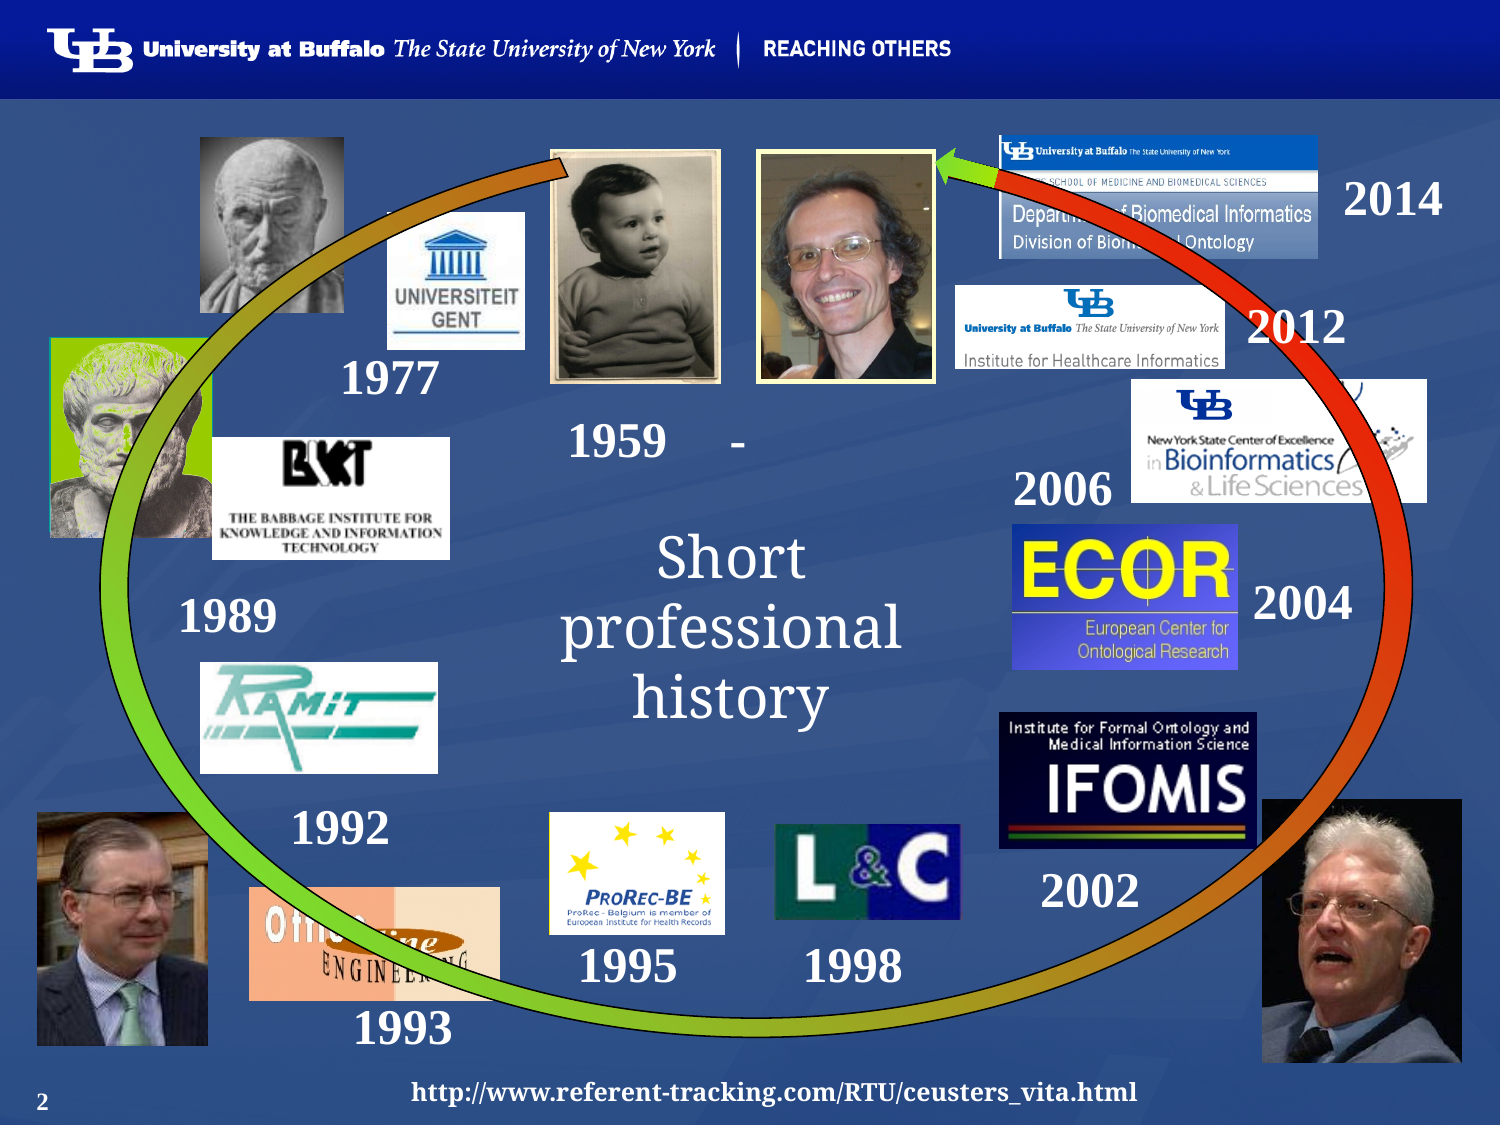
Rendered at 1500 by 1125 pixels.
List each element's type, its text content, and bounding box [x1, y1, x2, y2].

text_box [937, 148, 994, 188]
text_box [49, 337, 214, 538]
text_box [99, 547, 303, 885]
text_box 2014 [1328, 158, 1458, 233]
picture [387, 212, 526, 351]
picture [249, 887, 501, 1001]
picture [1012, 524, 1238, 670]
text_box 2006 [998, 448, 1128, 524]
picture [999, 135, 1318, 259]
picture [37, 812, 208, 1046]
text_box 2002 [1025, 858, 1155, 925]
title Short professional history [500, 512, 963, 684]
picture [1262, 799, 1462, 1063]
picture [838, 153, 932, 380]
text_box 2004 [1241, 562, 1368, 638]
text_box [1304, 513, 1413, 798]
text_box [398, 167, 520, 210]
picture [1130, 379, 1428, 504]
text_box [504, 857, 1257, 1038]
picture [199, 662, 438, 774]
text_box [211, 321, 263, 366]
text_box [1291, 362, 1337, 377]
text_box 2012 [1231, 286, 1362, 362]
picture [199, 137, 345, 313]
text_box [525, 149, 838, 477]
text_box 1998 [787, 928, 918, 1000]
text_box 1995 [562, 944, 693, 1000]
slide_number 2 [0, 1074, 64, 1125]
picture [999, 712, 1257, 849]
text_box 1977 [325, 337, 455, 413]
text_box http://www.referent-tracking.com/RTU/ceusters_vita.html [305, 1069, 1244, 1115]
picture [955, 285, 1226, 369]
text_box 1993 [337, 1010, 468, 1063]
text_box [774, 824, 963, 920]
text_box 1992 [275, 787, 405, 863]
picture [0, 0, 1500, 99]
text_box [348, 217, 382, 261]
text_box 1989 [162, 574, 293, 650]
text_box [1177, 268, 1244, 306]
picture [549, 812, 726, 936]
picture [212, 437, 451, 560]
